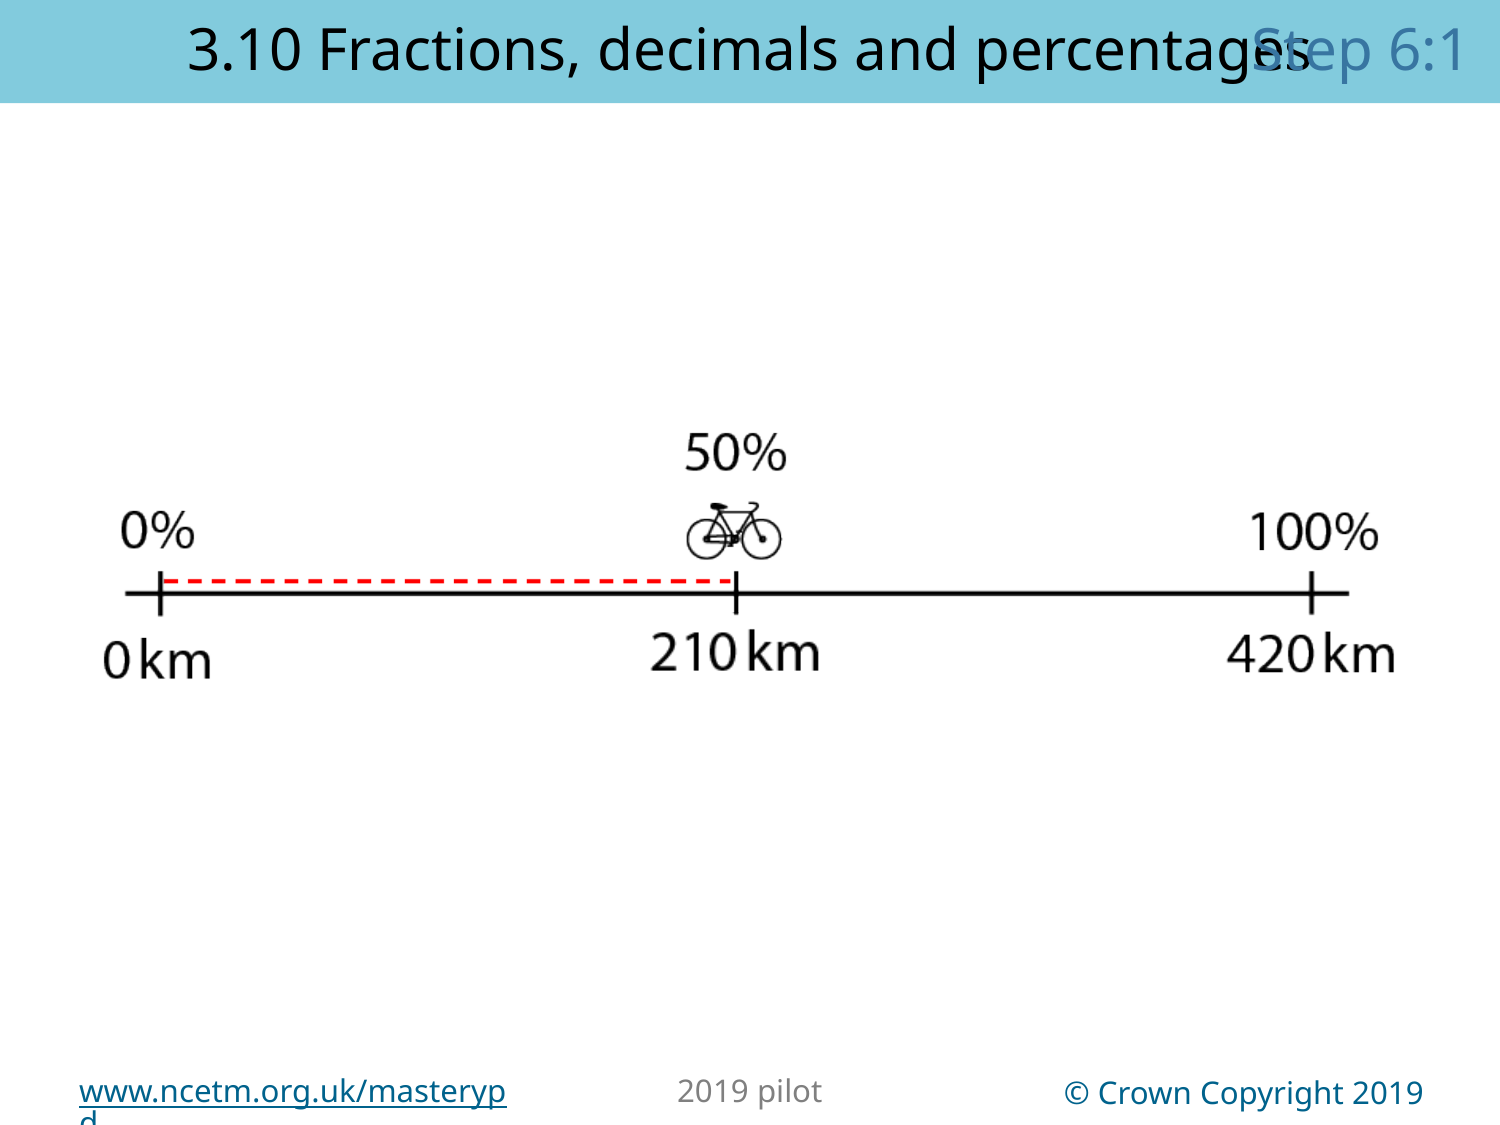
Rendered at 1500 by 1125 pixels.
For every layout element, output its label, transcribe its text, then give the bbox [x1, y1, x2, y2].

list Step 6:1 [0, 0, 1500, 104]
picture [101, 422, 1399, 735]
